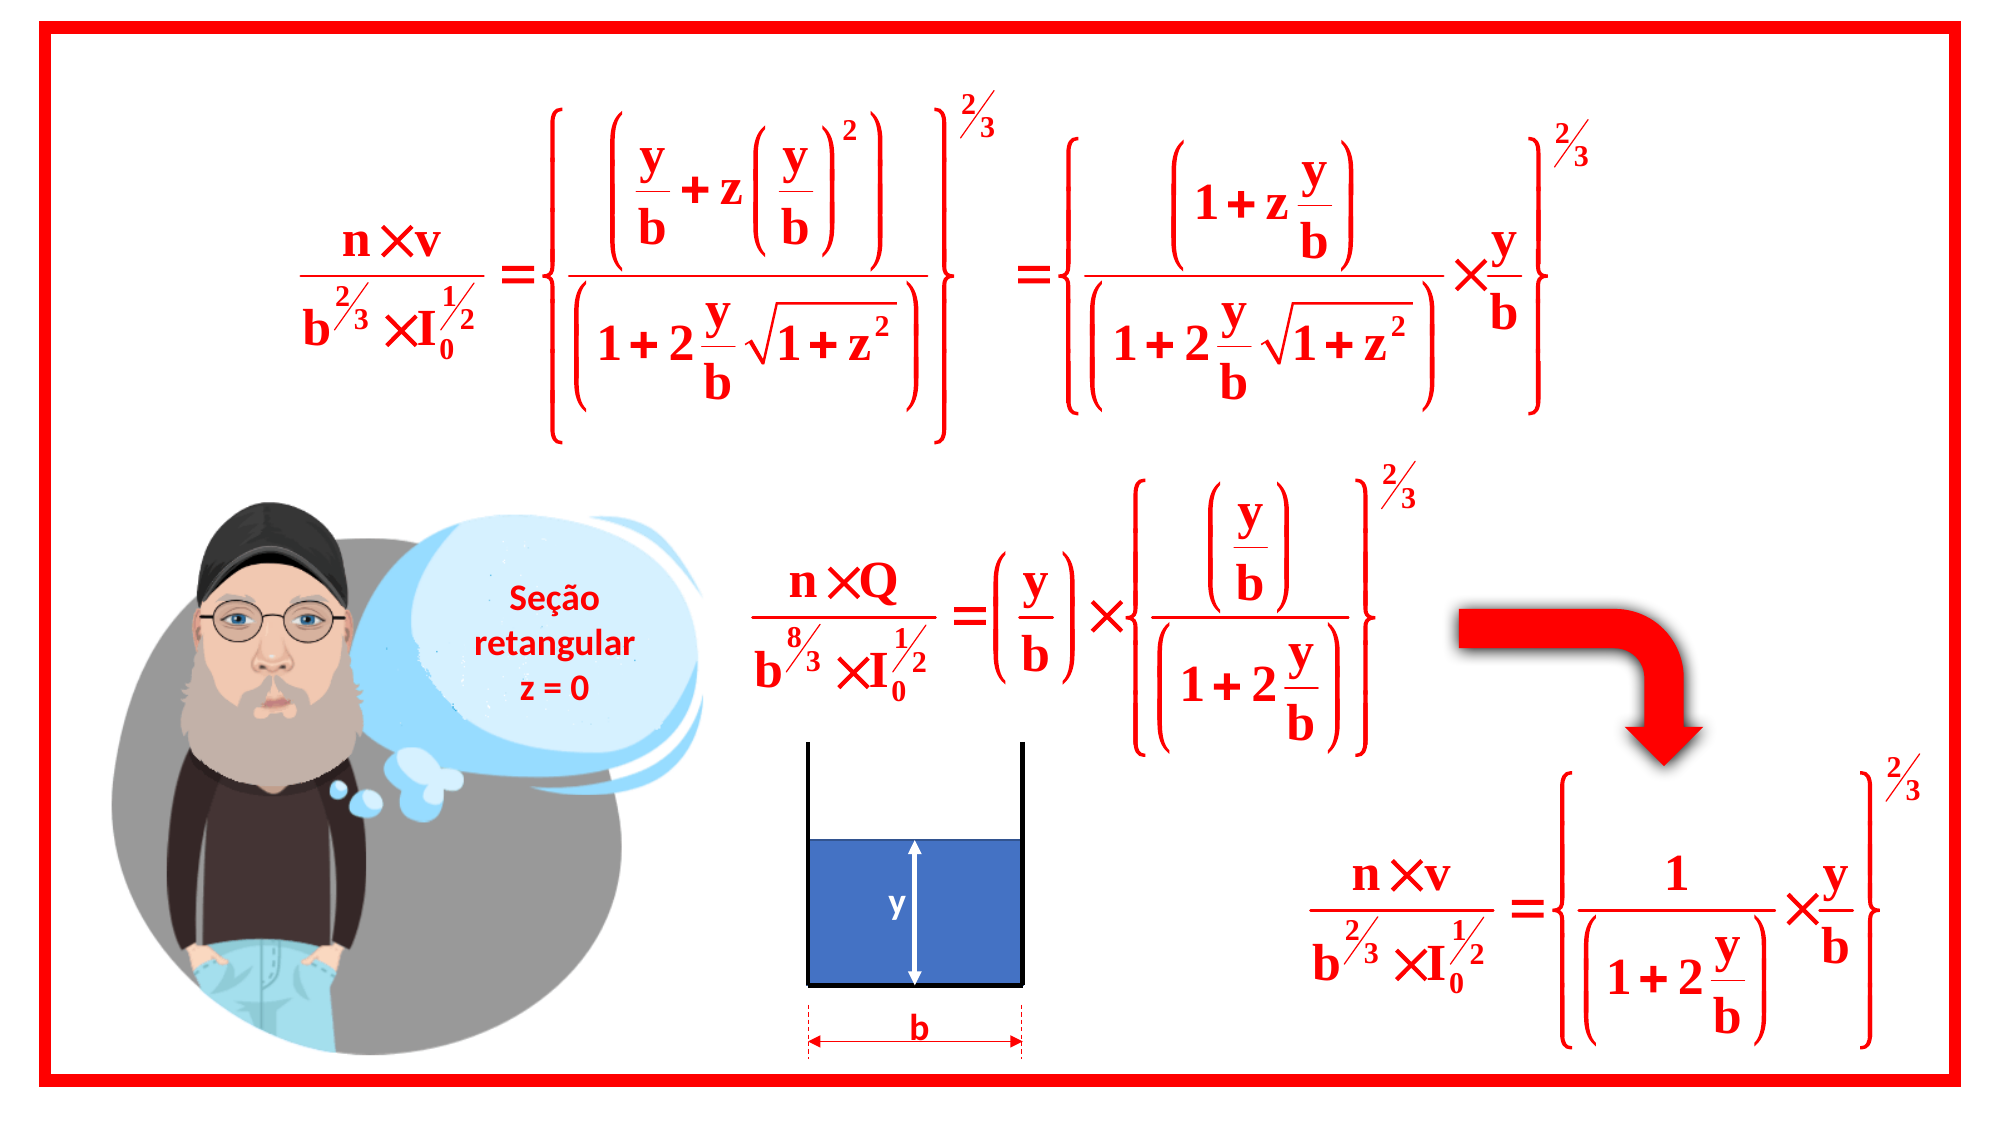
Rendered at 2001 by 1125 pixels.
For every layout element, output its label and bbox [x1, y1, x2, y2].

text_box [806, 741, 1023, 1059]
text_box [743, 449, 1428, 767]
picture [93, 461, 707, 1075]
text_box [291, 81, 1600, 455]
text_box [1301, 741, 1930, 1059]
text_box [44, 26, 1956, 1082]
text_box [1457, 607, 1706, 741]
